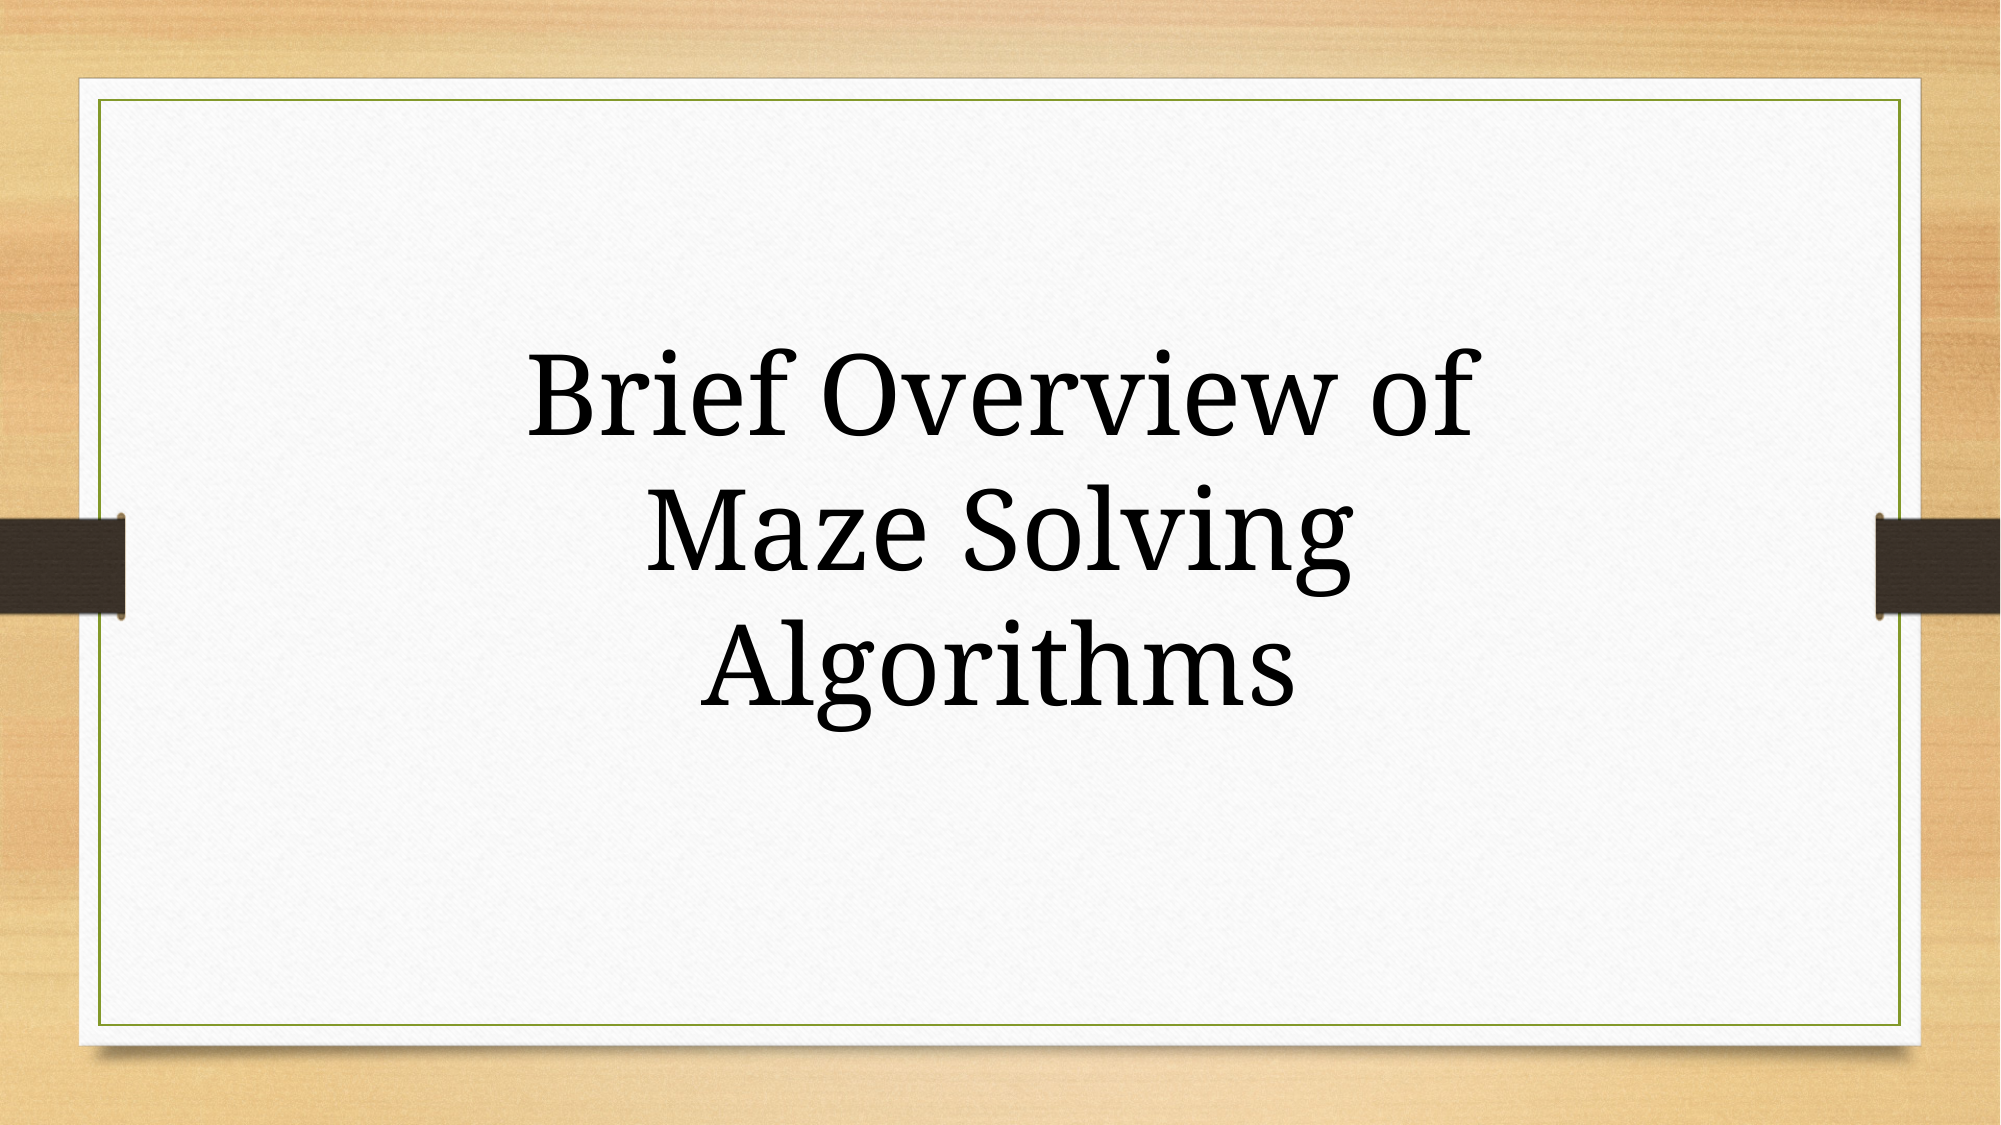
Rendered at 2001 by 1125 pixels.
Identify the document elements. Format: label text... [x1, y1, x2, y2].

picture [0, 0, 2001, 1125]
text_box Brief Overview of Maze Solving Algorithms [419, 315, 1581, 736]
